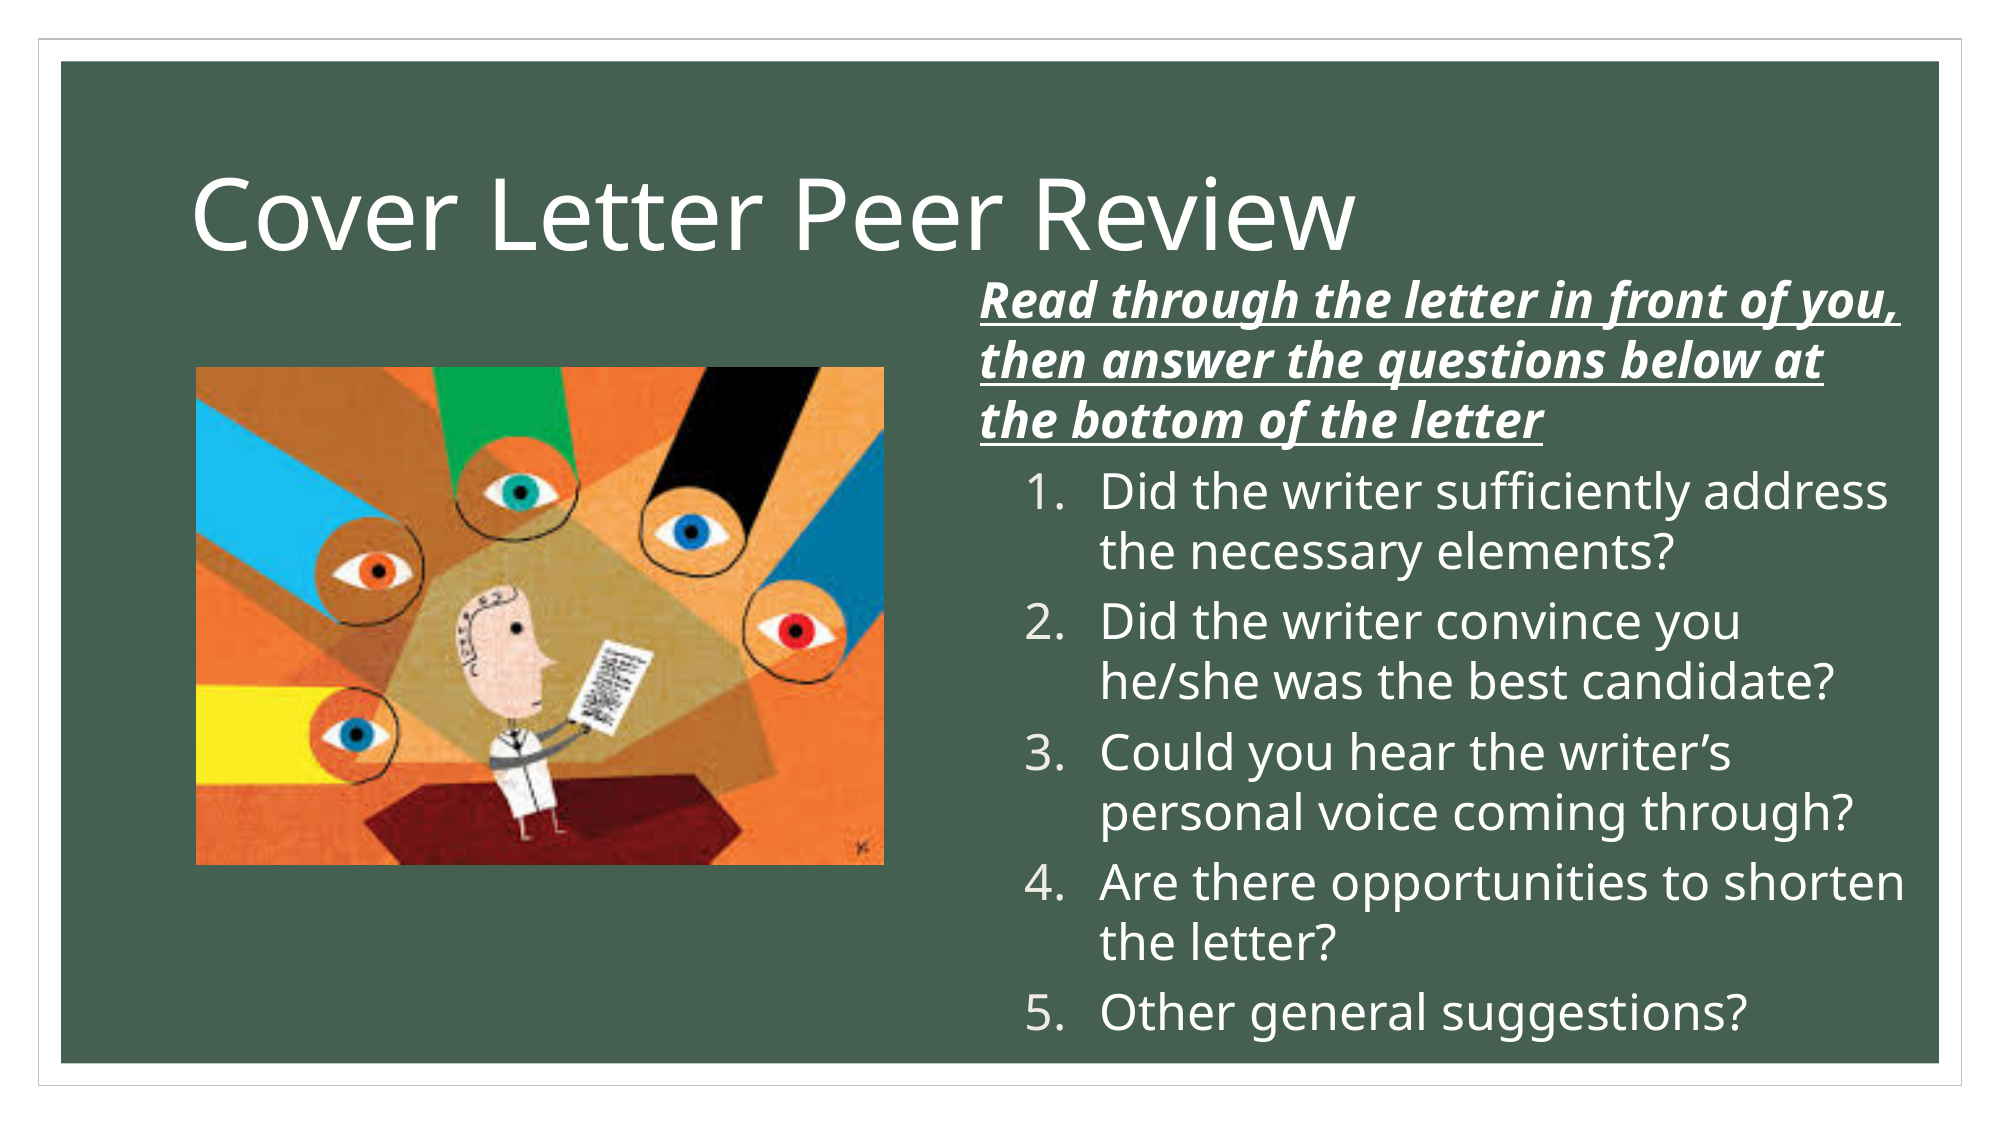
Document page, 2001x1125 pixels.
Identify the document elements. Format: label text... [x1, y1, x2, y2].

title Cover Letter Peer Review [174, 105, 1825, 331]
list Read through the letter in front of you, then answer the questions below at the bottom of the letter Did the writer sufficiently address the necessary elements? Did the writer convince you he/she was the best candidate? Could you hear the writer’s personal voice coming through? Are there opportunities to shorten the letter? Other general suggestions? [964, 261, 1927, 990]
picture [196, 367, 884, 865]
